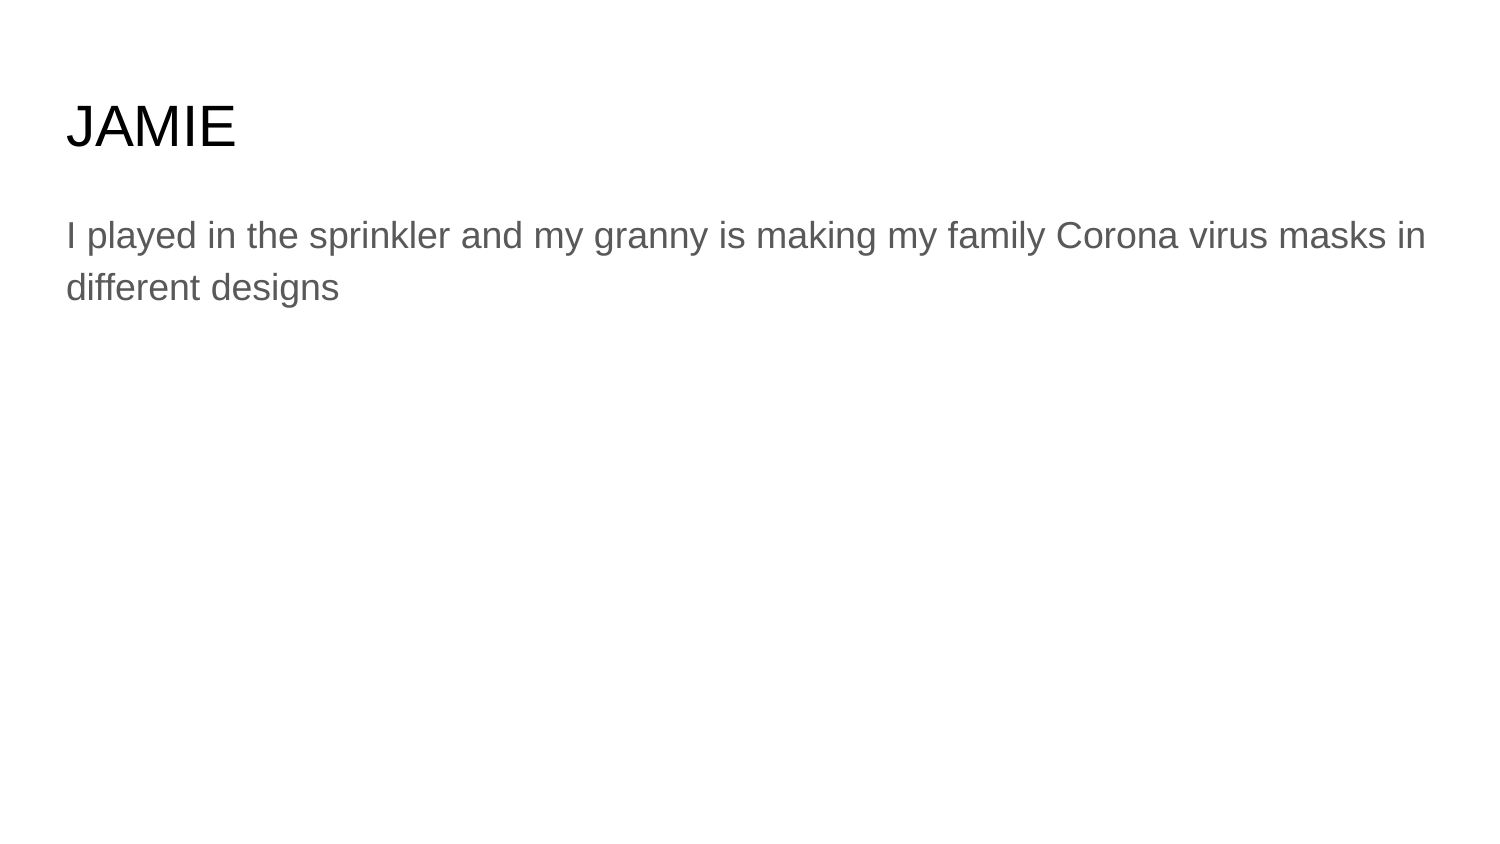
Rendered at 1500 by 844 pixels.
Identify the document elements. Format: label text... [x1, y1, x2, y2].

list I played in the sprinkler and my granny is making my family Corona virus masks in different designs [51, 189, 1449, 750]
title JAMIE [51, 72, 1449, 167]
